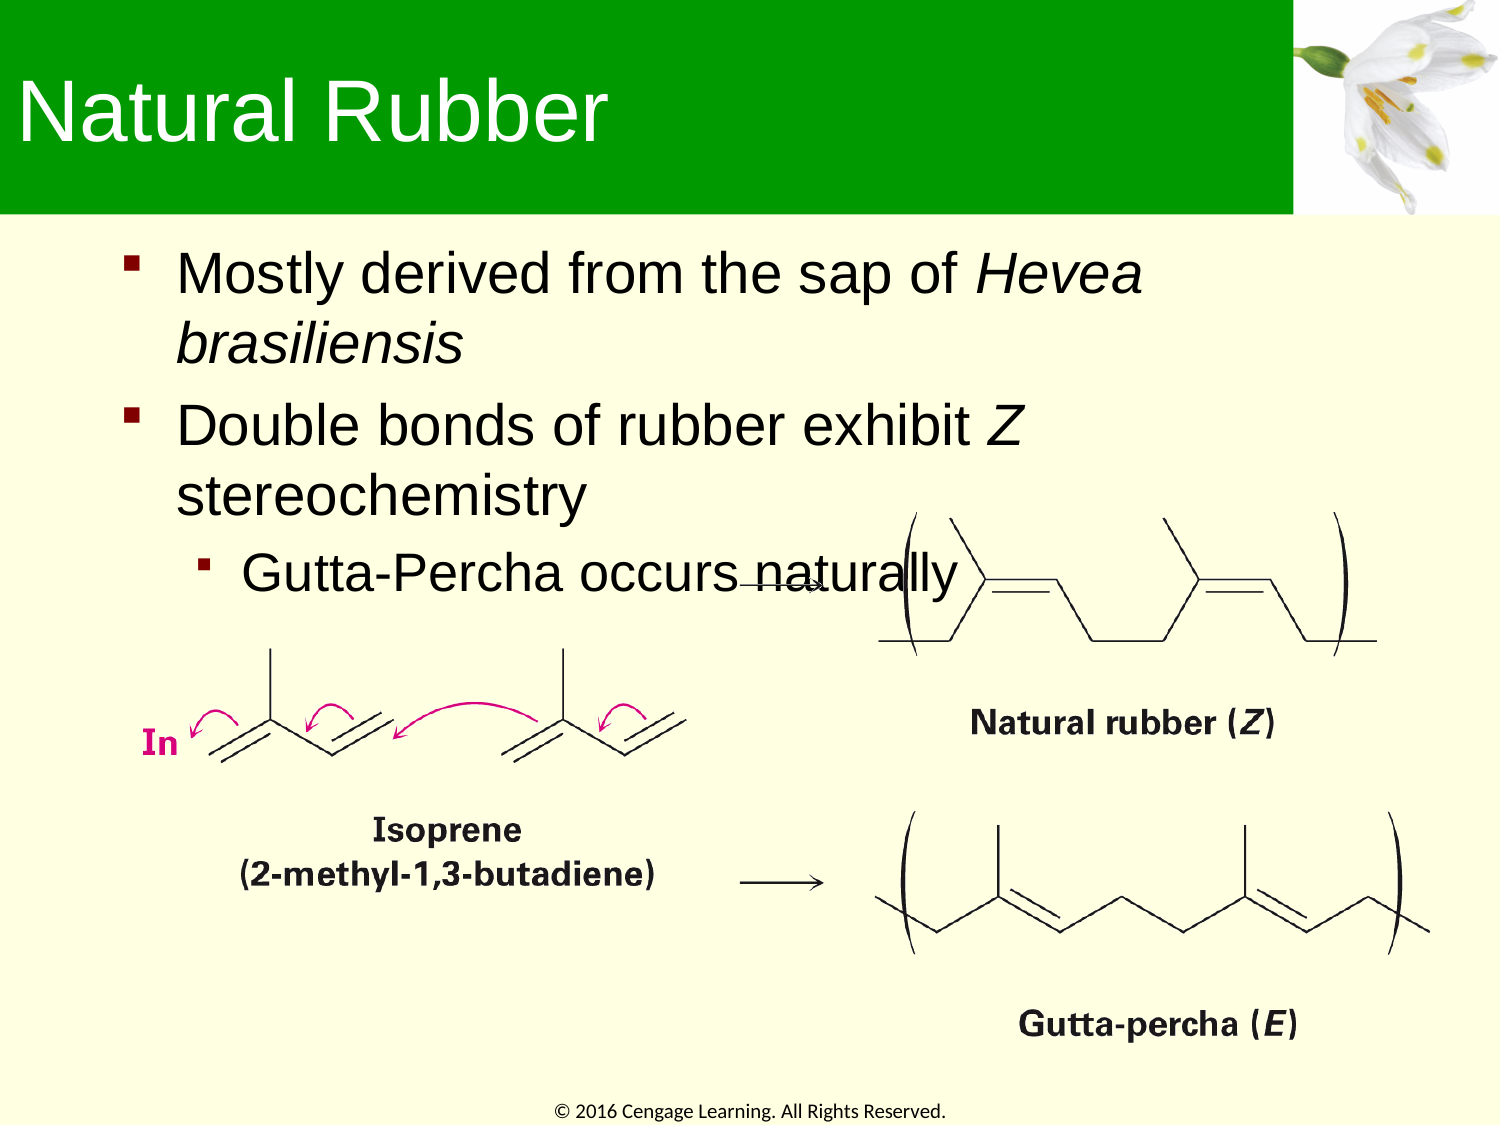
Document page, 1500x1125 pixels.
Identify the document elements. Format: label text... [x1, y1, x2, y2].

picture [1293, 0, 1500, 215]
list Mostly derived from the sap of Hevea brasiliensis Double bonds of rubber exhibit Z stereochemistry Gutta-Percha occurs naturally [103, 227, 1450, 1065]
title Natural Rubber [0, 0, 1288, 213]
picture [141, 512, 1430, 1046]
